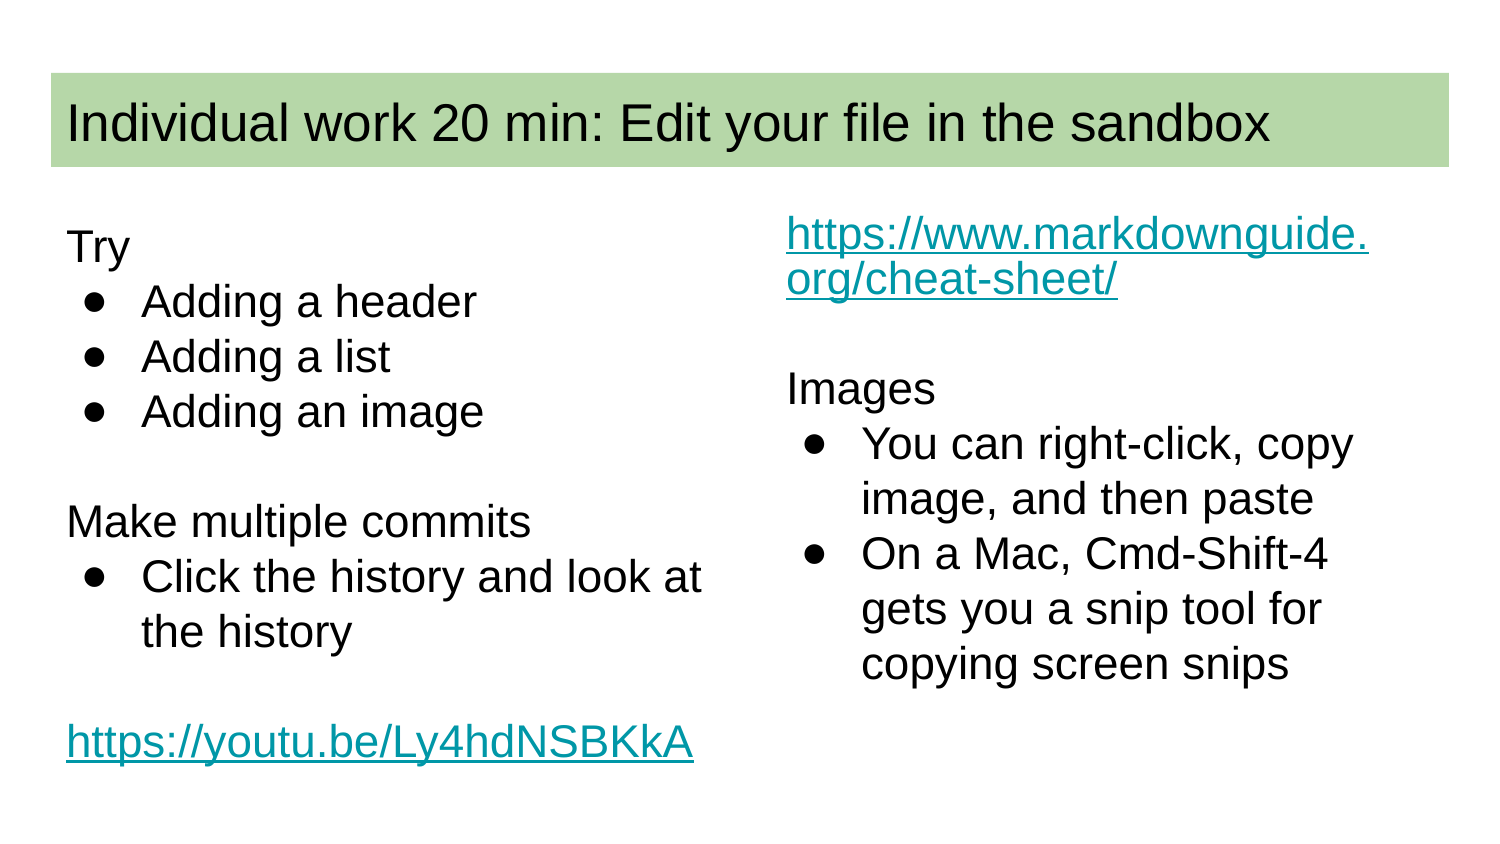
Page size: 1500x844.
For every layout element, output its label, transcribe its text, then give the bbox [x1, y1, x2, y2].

list Try Adding a header Adding a list Adding an image Make multiple commits Click the history and look at the history https://youtu.be/Ly4hdNSBKkA [51, 201, 728, 785]
list https://www.markdownguide.org/cheat-sheet/ Images You can right-click, copy image, and then paste On a Mac, Cmd-Shift-4 gets you a snip tool for copying screen snips [770, 188, 1410, 771]
title Individual work 20 min: Edit your file in the sandbox [51, 72, 1449, 167]
